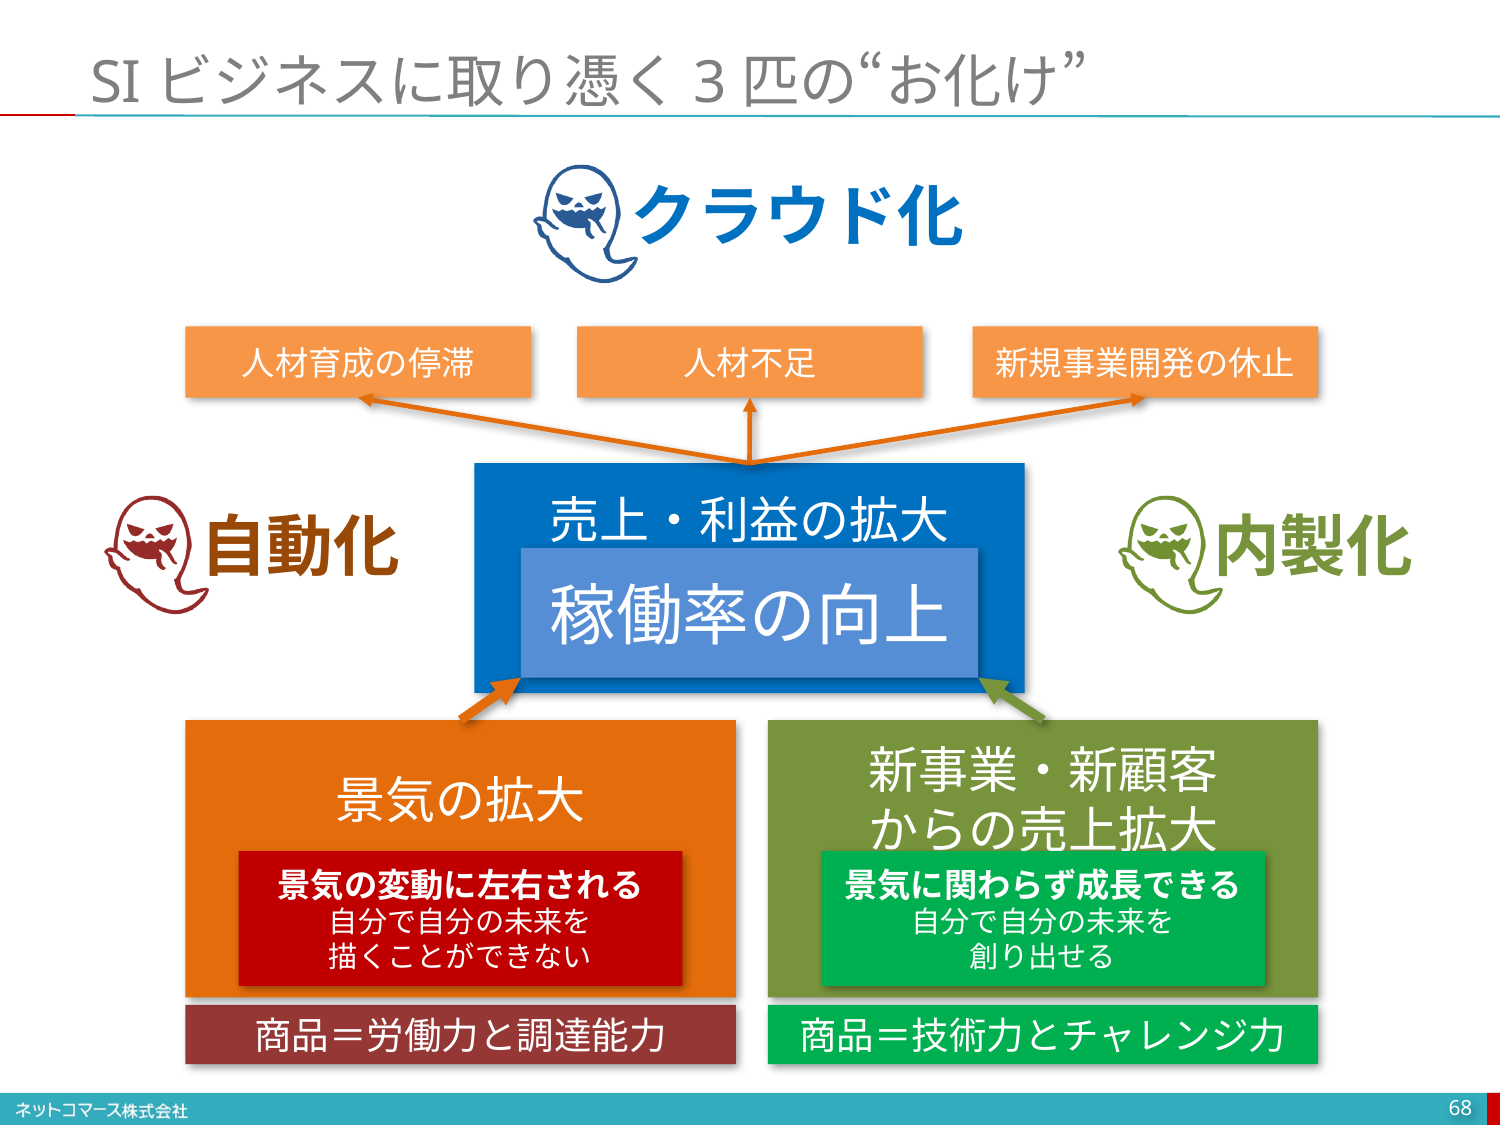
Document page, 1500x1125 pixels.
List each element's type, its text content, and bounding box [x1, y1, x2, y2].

text_box 新規事業開発の休止 [970, 324, 1320, 400]
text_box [749, 397, 1146, 464]
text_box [93, 489, 417, 619]
text_box 商品＝技術力とチャレンジ力 [766, 1003, 1320, 1066]
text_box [1106, 489, 1430, 619]
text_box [977, 677, 1044, 721]
text_box 景気に関わらず成長できる 自分で自分の未来を 創り出せる [819, 849, 1267, 988]
text_box 商品＝労働力と調達能力 [183, 1004, 738, 1066]
text_box 新事業・新顧客 からの売上拡大 [766, 718, 1320, 999]
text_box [357, 397, 747, 464]
picture [16, 1101, 188, 1120]
text_box 売上・利益の拡大 [740, 690, 972, 695]
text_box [522, 158, 982, 288]
text_box 売上・利益の拡大 [472, 472, 1027, 676]
text_box 稼働率の向上 [519, 546, 980, 680]
text_box 人材不足 [575, 324, 925, 396]
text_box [185, 677, 737, 998]
text_box 人材育成の停滞 [183, 324, 533, 400]
slide_number 68 [1137, 1091, 1488, 1125]
title SIビジネスに取り憑く3匹の“お化け” [75, 45, 1500, 114]
